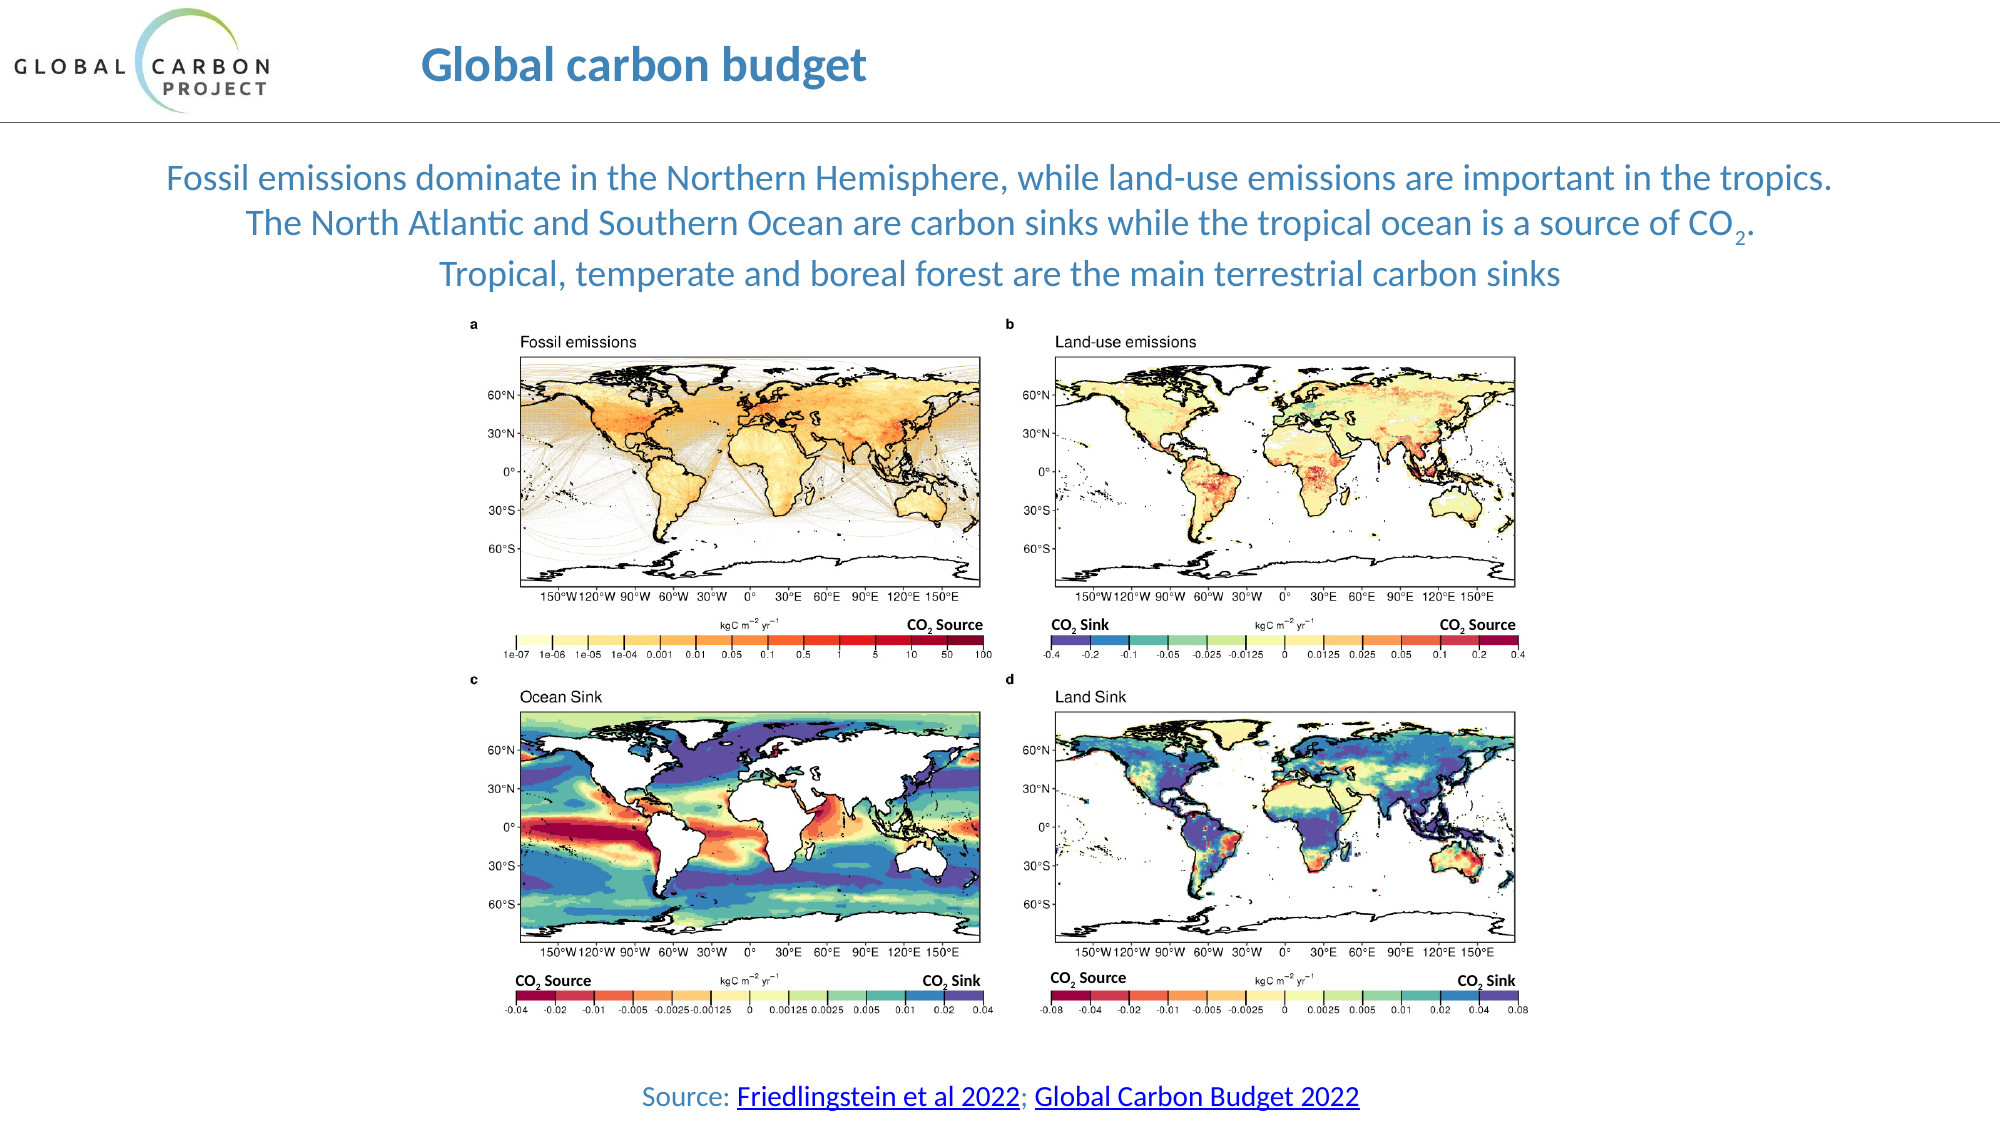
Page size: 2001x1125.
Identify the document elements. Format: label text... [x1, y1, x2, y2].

title Global carbon budget [405, 19, 2000, 103]
picture [465, 313, 1536, 1023]
picture [0, 0, 286, 122]
list Fossil emissions dominate in the Northern Hemisphere, while land-use emissions are important in the tropics. The North Atlantic and Southern Ocean are carbon sinks while the tropical ocean is a source of CO2. Tropical, temperate and boreal forest are the main terrestrial carbon sinks [105, 127, 1896, 320]
list Source: Friedlingstein et al 2022; Global Carbon Budget 2022 [21, 943, 1981, 1120]
